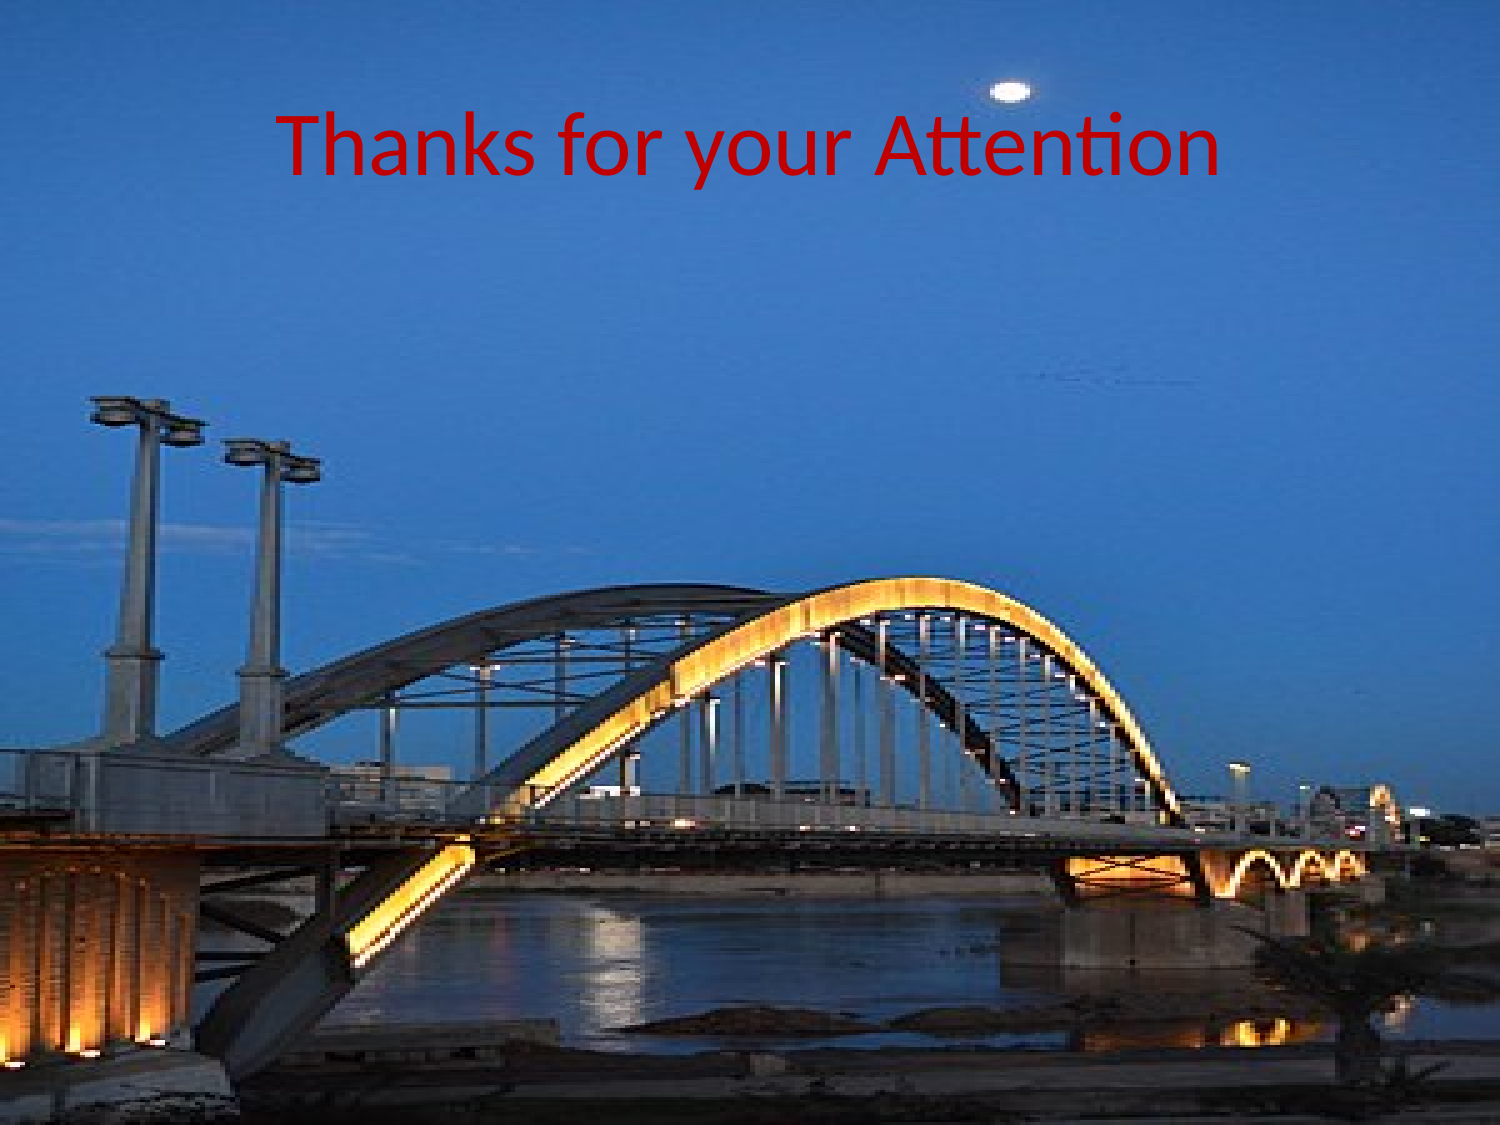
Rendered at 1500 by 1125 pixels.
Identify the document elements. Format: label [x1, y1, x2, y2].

list [0, 0, 1500, 1125]
